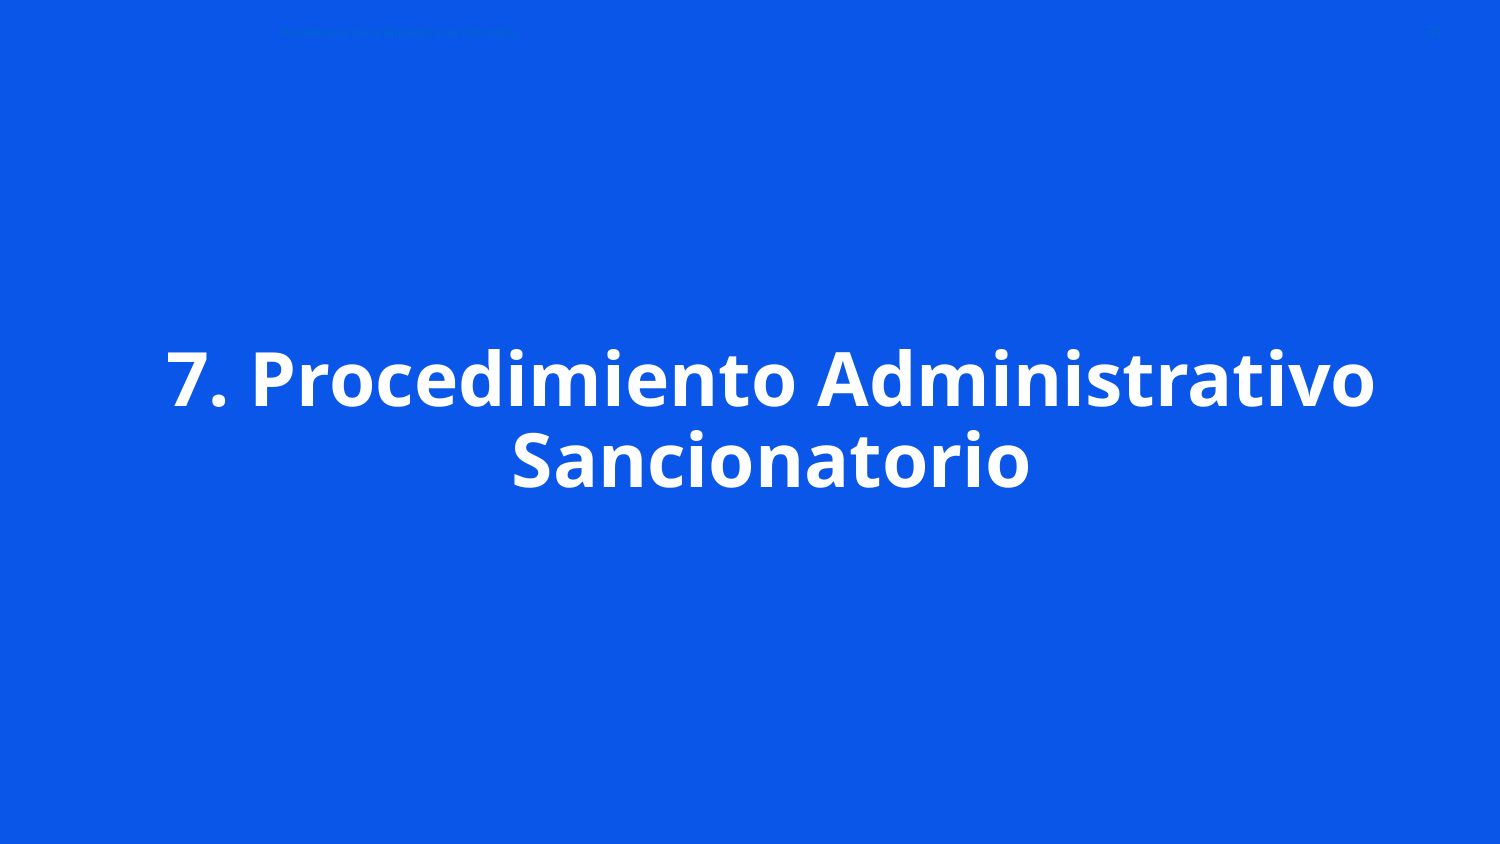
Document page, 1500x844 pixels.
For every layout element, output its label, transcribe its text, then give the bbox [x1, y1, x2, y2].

text_box 7. Procedimiento Administrativo Sancionatorio [118, 289, 1426, 669]
